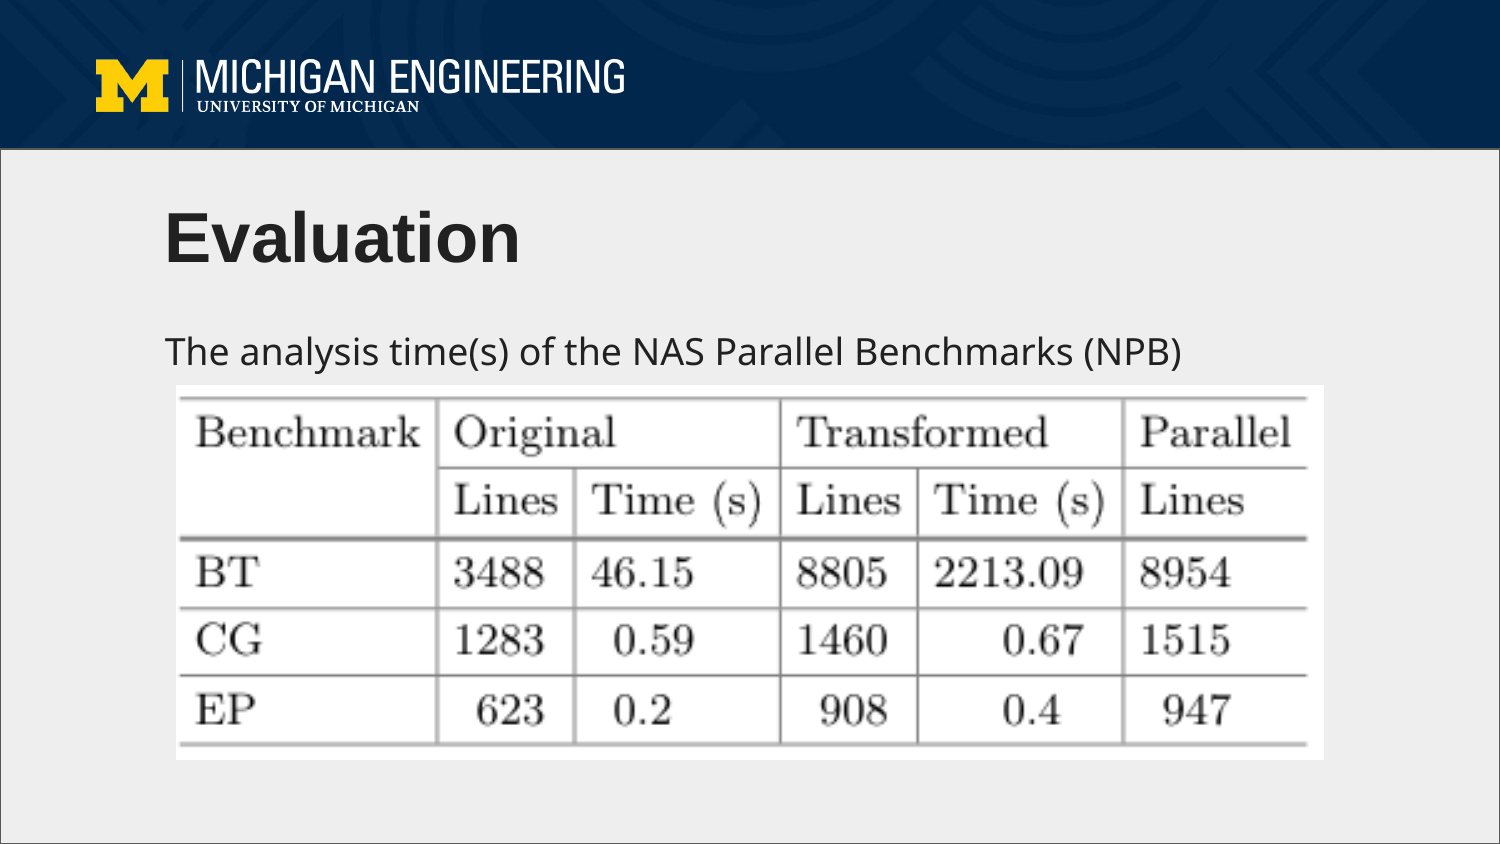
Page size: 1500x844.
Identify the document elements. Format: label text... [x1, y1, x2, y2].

picture [0, 0, 1500, 148]
title Evaluation [149, 177, 1335, 284]
subtitle The analysis time(s) of the NAS Parallel Benchmarks (NPB) [149, 312, 1366, 786]
picture [176, 385, 1324, 760]
